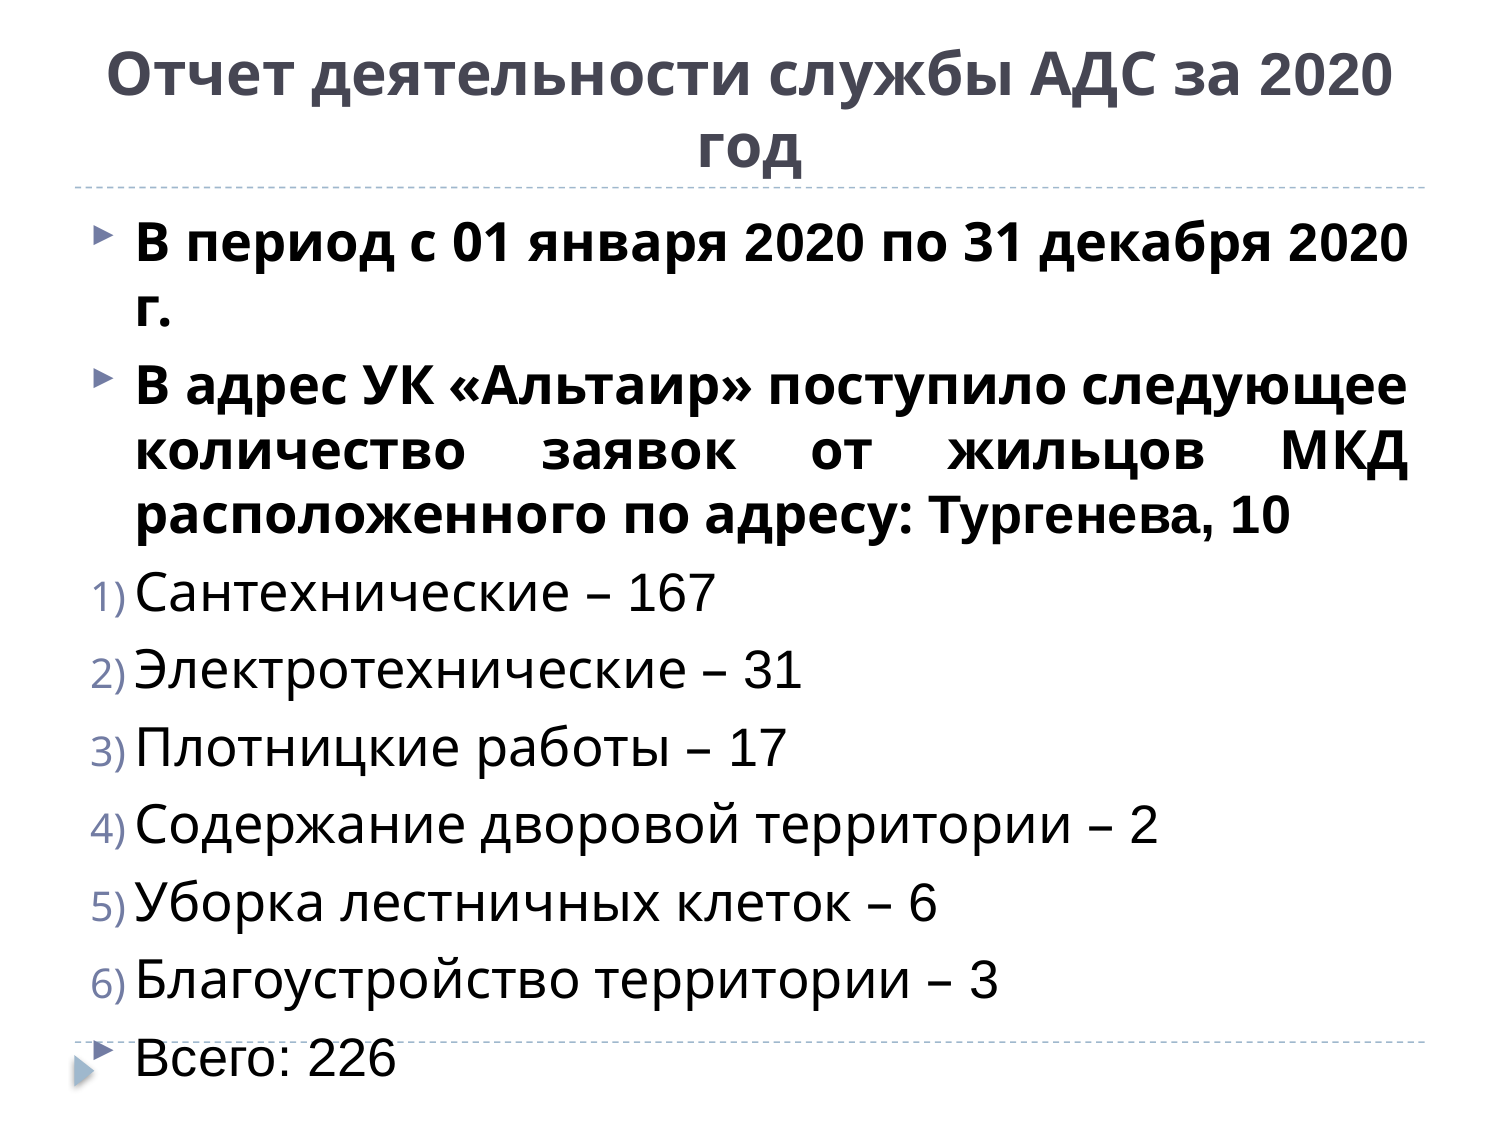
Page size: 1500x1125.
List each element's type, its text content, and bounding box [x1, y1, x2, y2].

list В период с 01 января 2020 по 31 декабря 2020 г. В адрес УК «Альтаир» поступило следующее количество заявок от жильцов МКД расположенного по адресу: Тургенева, 10 Сантехнические – 167 Электротехнические – 31 Плотницкие работы – 17 Содержание дворовой территории – 2 Уборка лестничных клеток – 6 Благоустройство территории – 3 Всего: 226 [74, 199, 1426, 1011]
title Отчет деятельности службы АДС за 2020 год [74, 24, 1426, 188]
